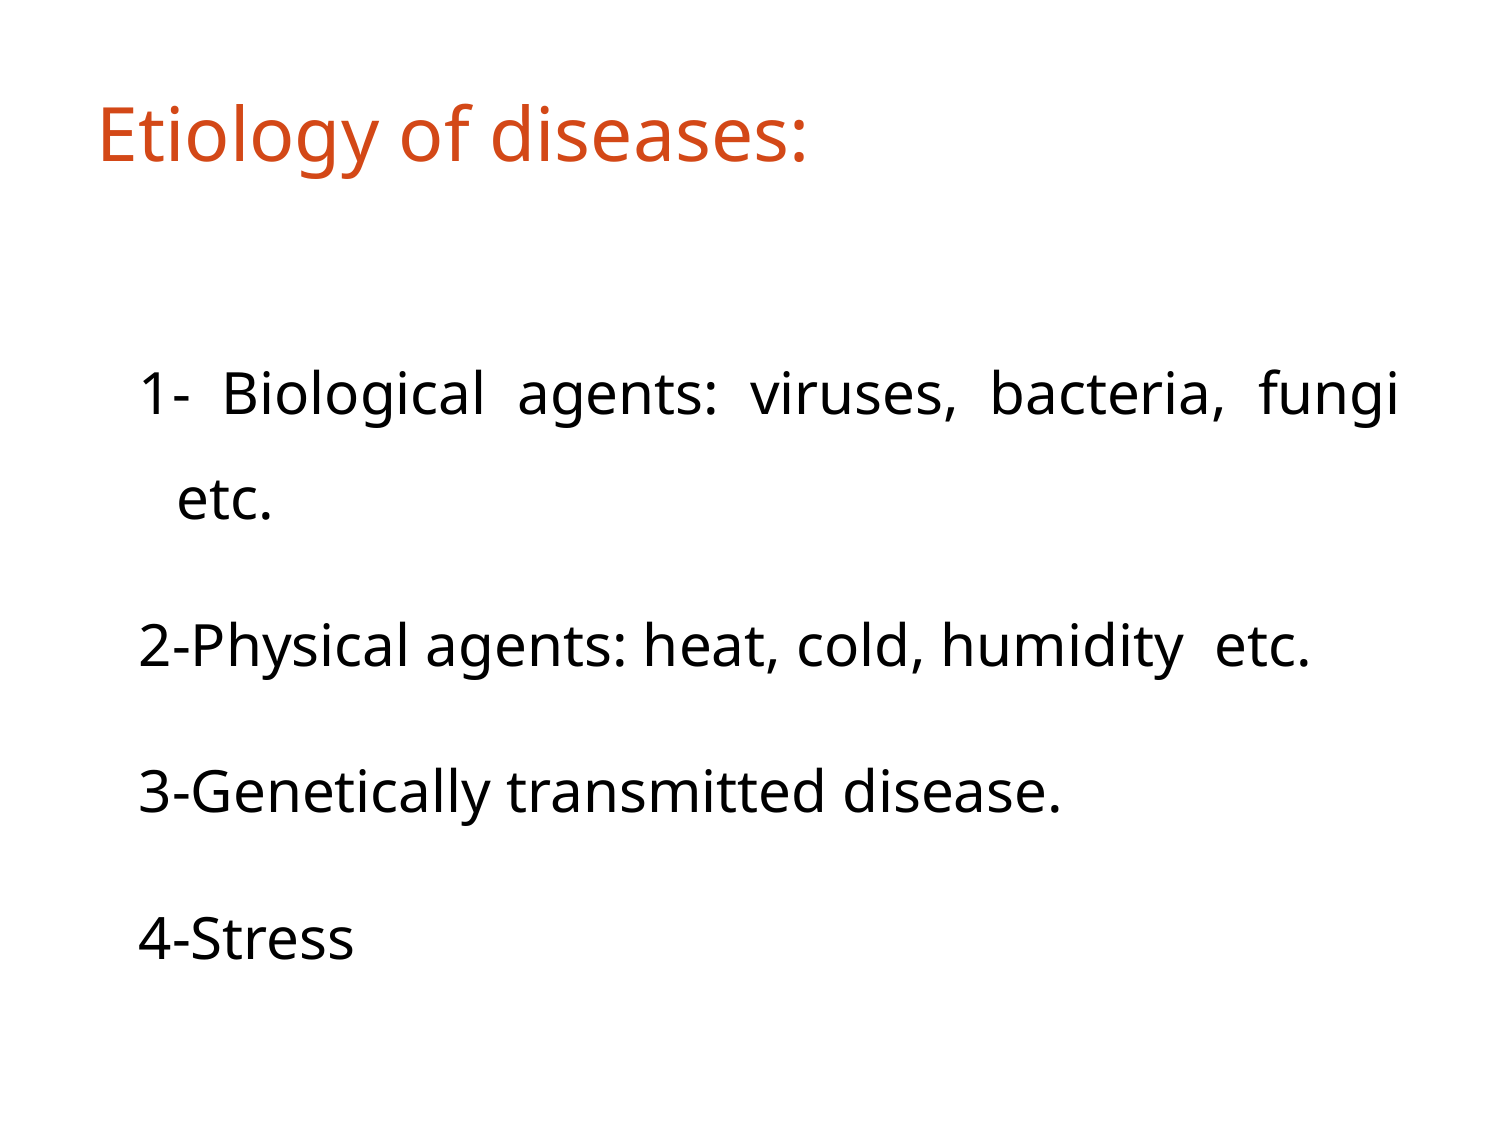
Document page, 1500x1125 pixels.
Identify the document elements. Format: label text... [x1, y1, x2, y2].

list 1- Biological agents: viruses, bacteria, fungi etc. 2-Physical agents: heat, cold, humidity etc. 3-Genetically transmitted disease. 4-Stress [123, 314, 1447, 995]
title Etiology of diseases: [81, 79, 1322, 263]
